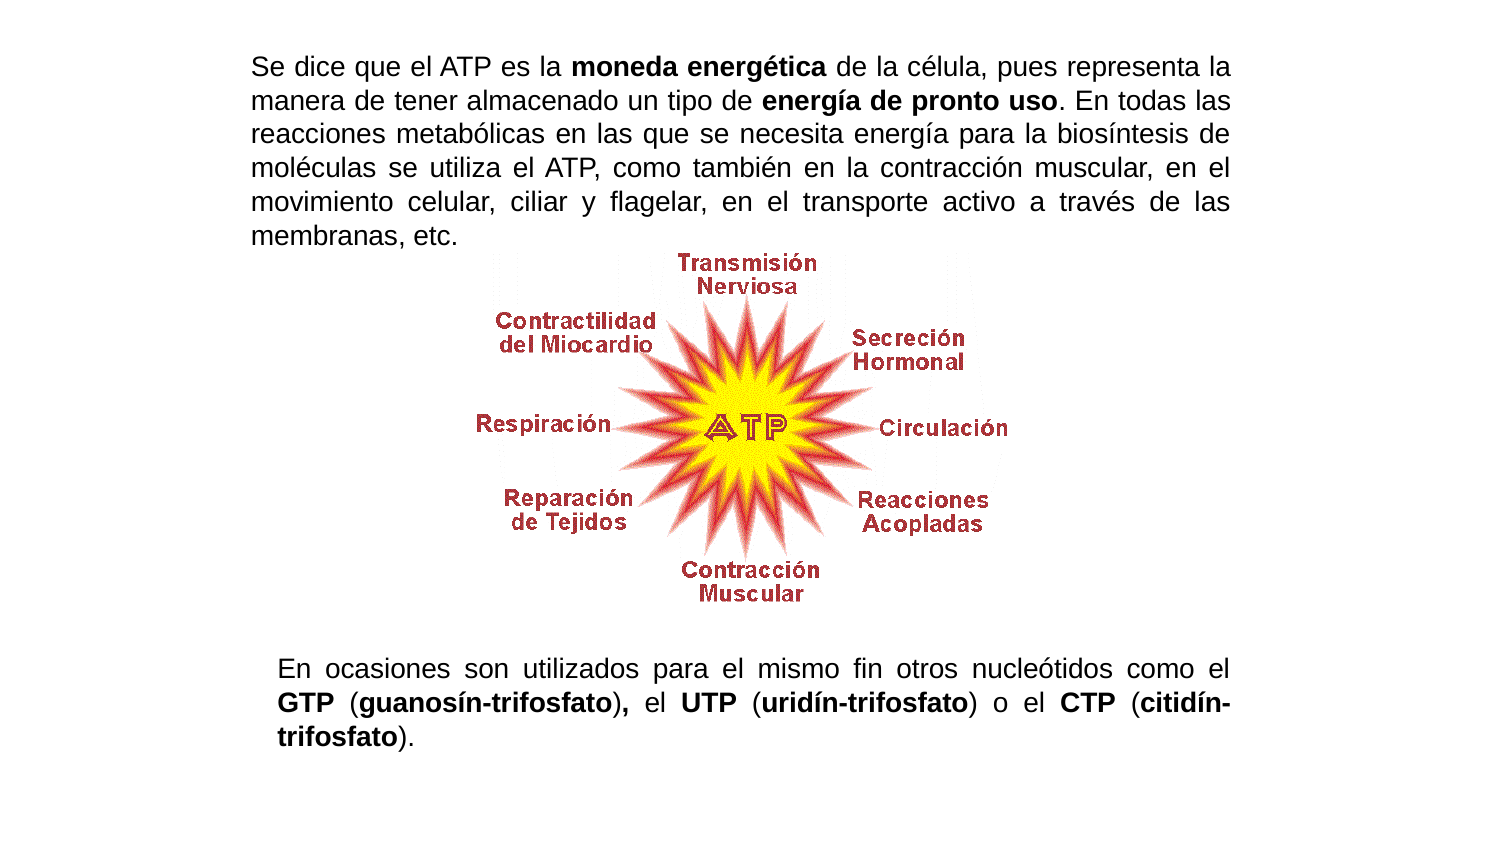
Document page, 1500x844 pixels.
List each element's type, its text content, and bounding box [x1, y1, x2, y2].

text_box En ocasiones son utilizados para el mismo fin otros nucleótidos como el GTP (guanosín-trifosfato), el UTP (uridín-trifosfato) o el CTP (citidín-trifosfato). [262, 643, 1246, 807]
picture [475, 253, 1008, 602]
text_box Se dice que el ATP es la moneda energética de la célula, pues representa la manera de tener almacenado un tipo de energía de pronto uso. En todas las reacciones metabólicas en las que se necesita energía para la biosíntesis de moléculas se utiliza el ATP, como también en la contracción muscular, en el movimiento celular, ciliar y flagelar, en el transporte activo a través de las membranas, etc. [236, 40, 1247, 259]
